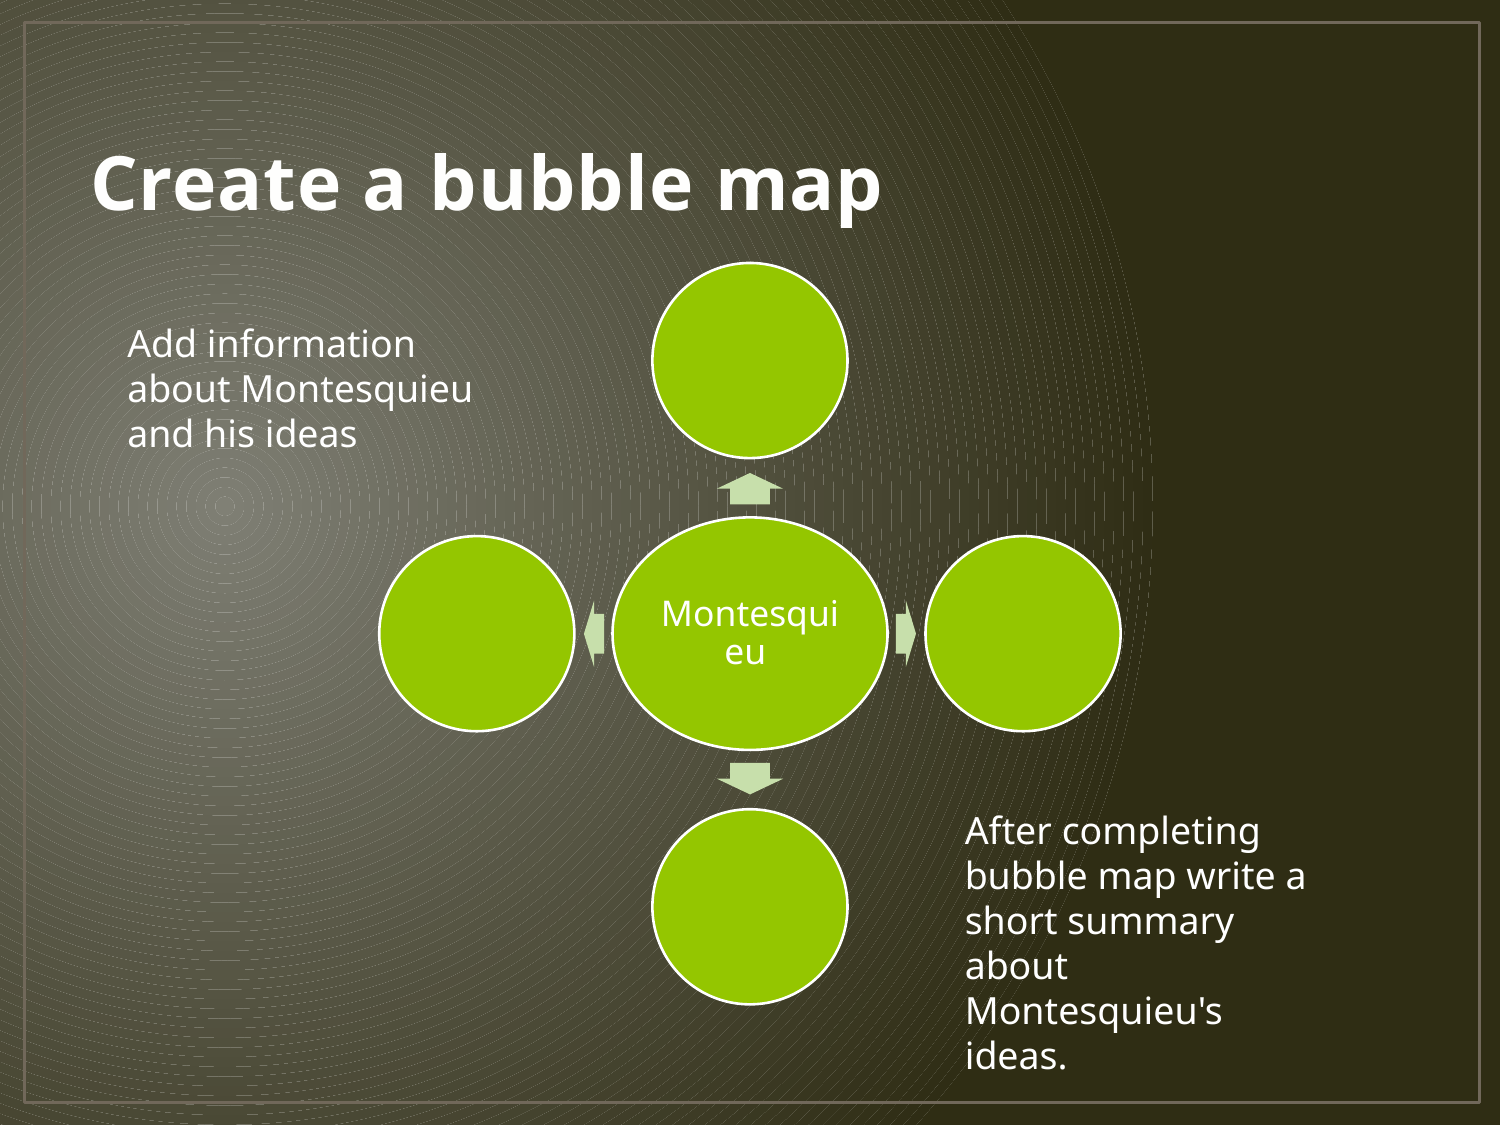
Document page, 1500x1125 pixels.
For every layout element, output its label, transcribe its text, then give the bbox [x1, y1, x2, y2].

text_box After completing bubble map write a short summary about Montesquieu's ideas. [949, 1017, 1338, 1085]
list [74, 262, 1426, 1006]
title Create a bubble map [75, 45, 1425, 233]
